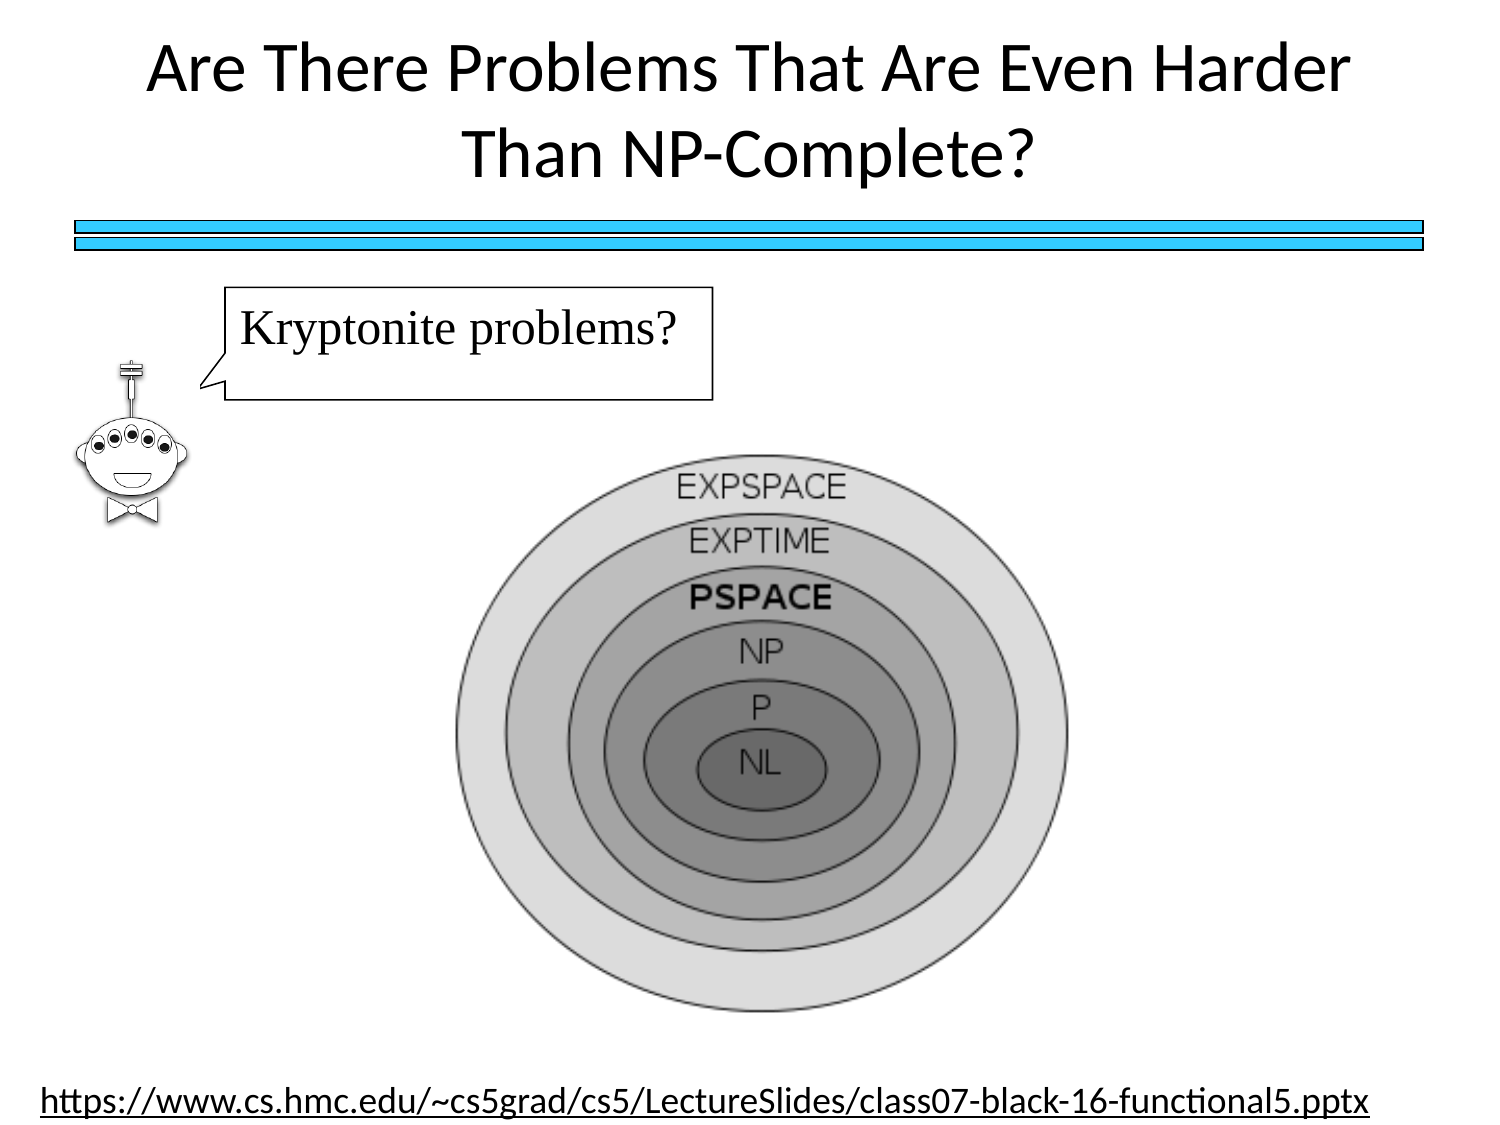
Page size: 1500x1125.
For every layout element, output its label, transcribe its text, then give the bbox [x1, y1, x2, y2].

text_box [74, 220, 1424, 251]
picture [449, 449, 1076, 1019]
text_box Kryptonite problems? [204, 287, 713, 400]
picture [62, 349, 201, 539]
title Are There Problems That Are Even Harder Than NP-Complete? [75, 12, 1425, 200]
text_box https://www.cs.hmc.edu/~cs5grad/cs5/LectureSlides/class07-black-16-functional5.pptx [24, 1068, 1500, 1125]
